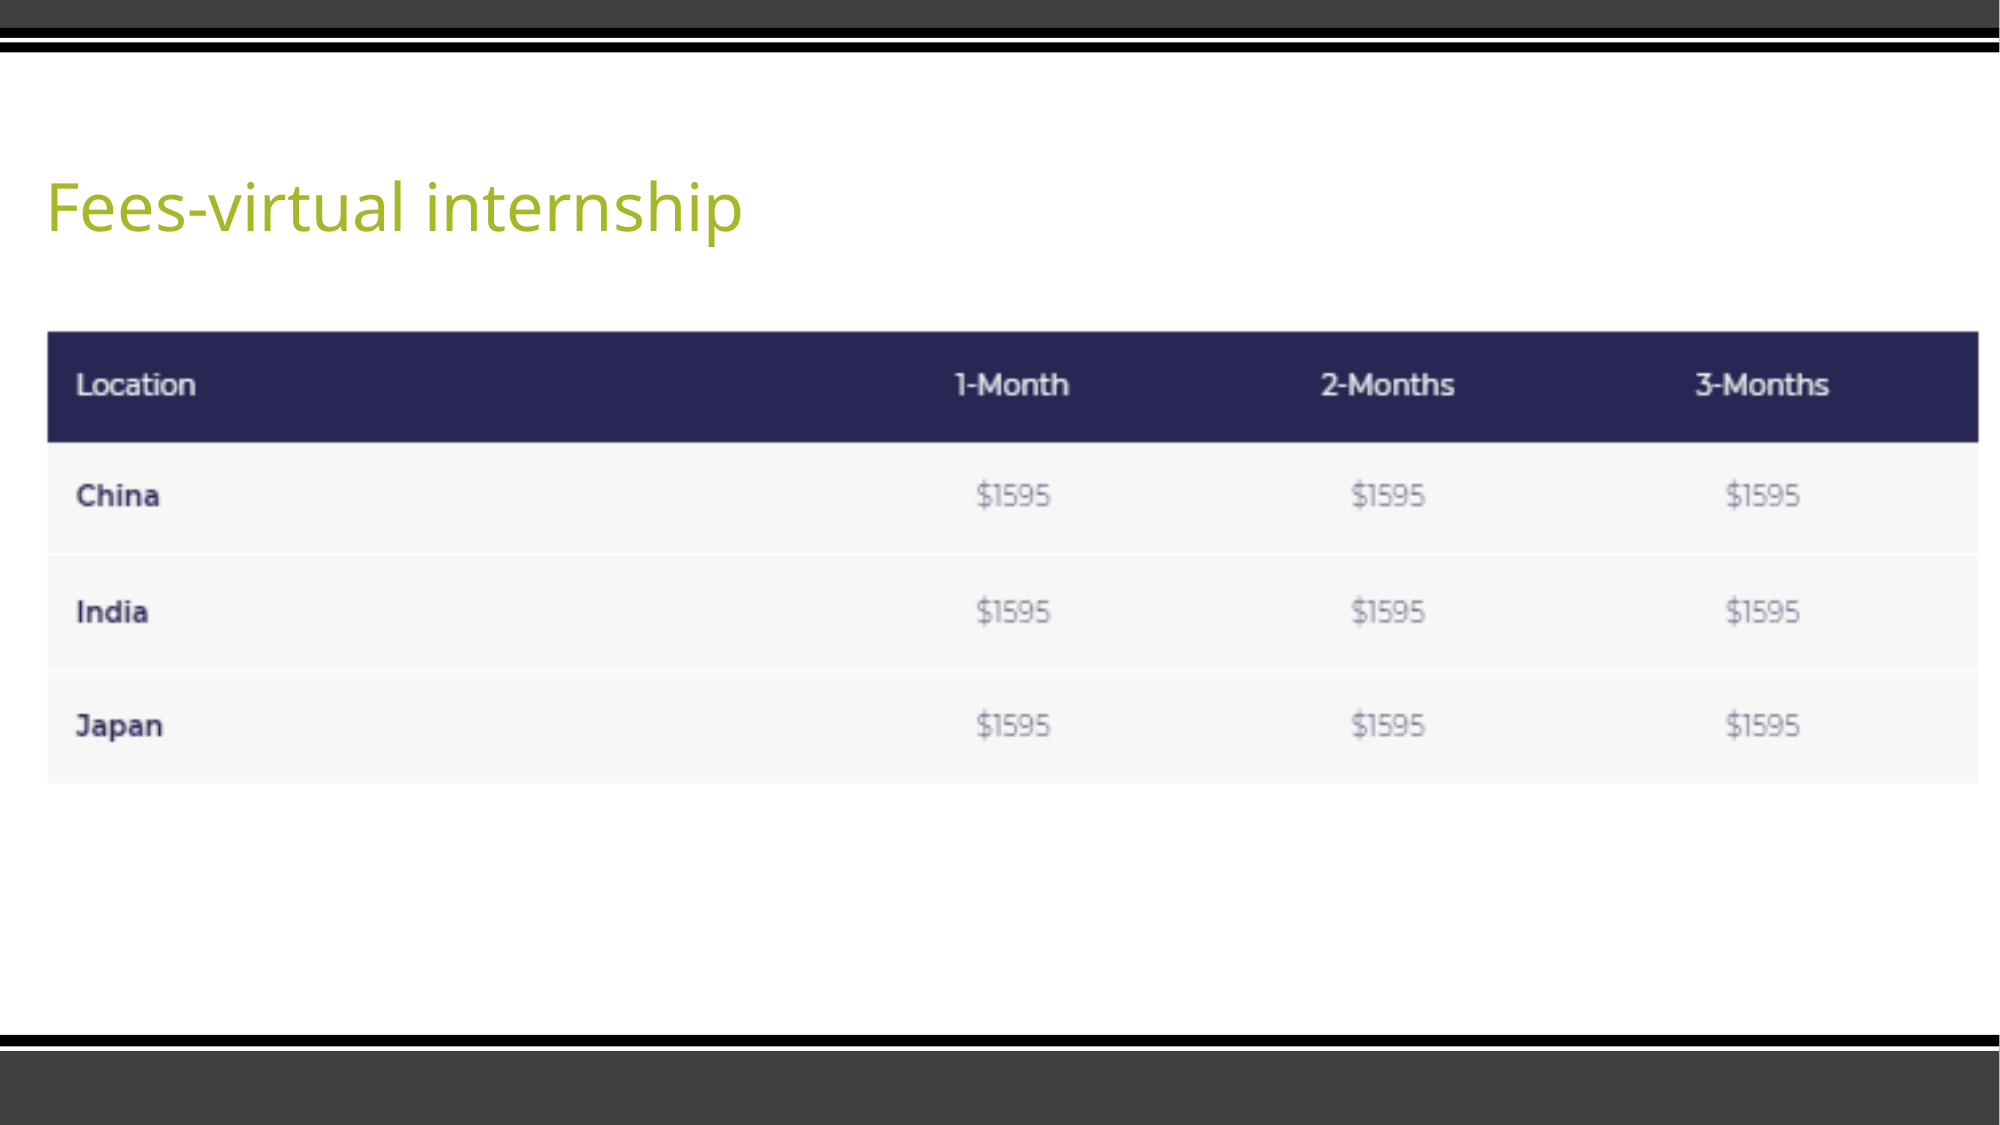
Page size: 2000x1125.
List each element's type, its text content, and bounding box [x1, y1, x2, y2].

picture [29, 302, 2000, 788]
title Fees-virtual internship [30, 78, 1531, 254]
